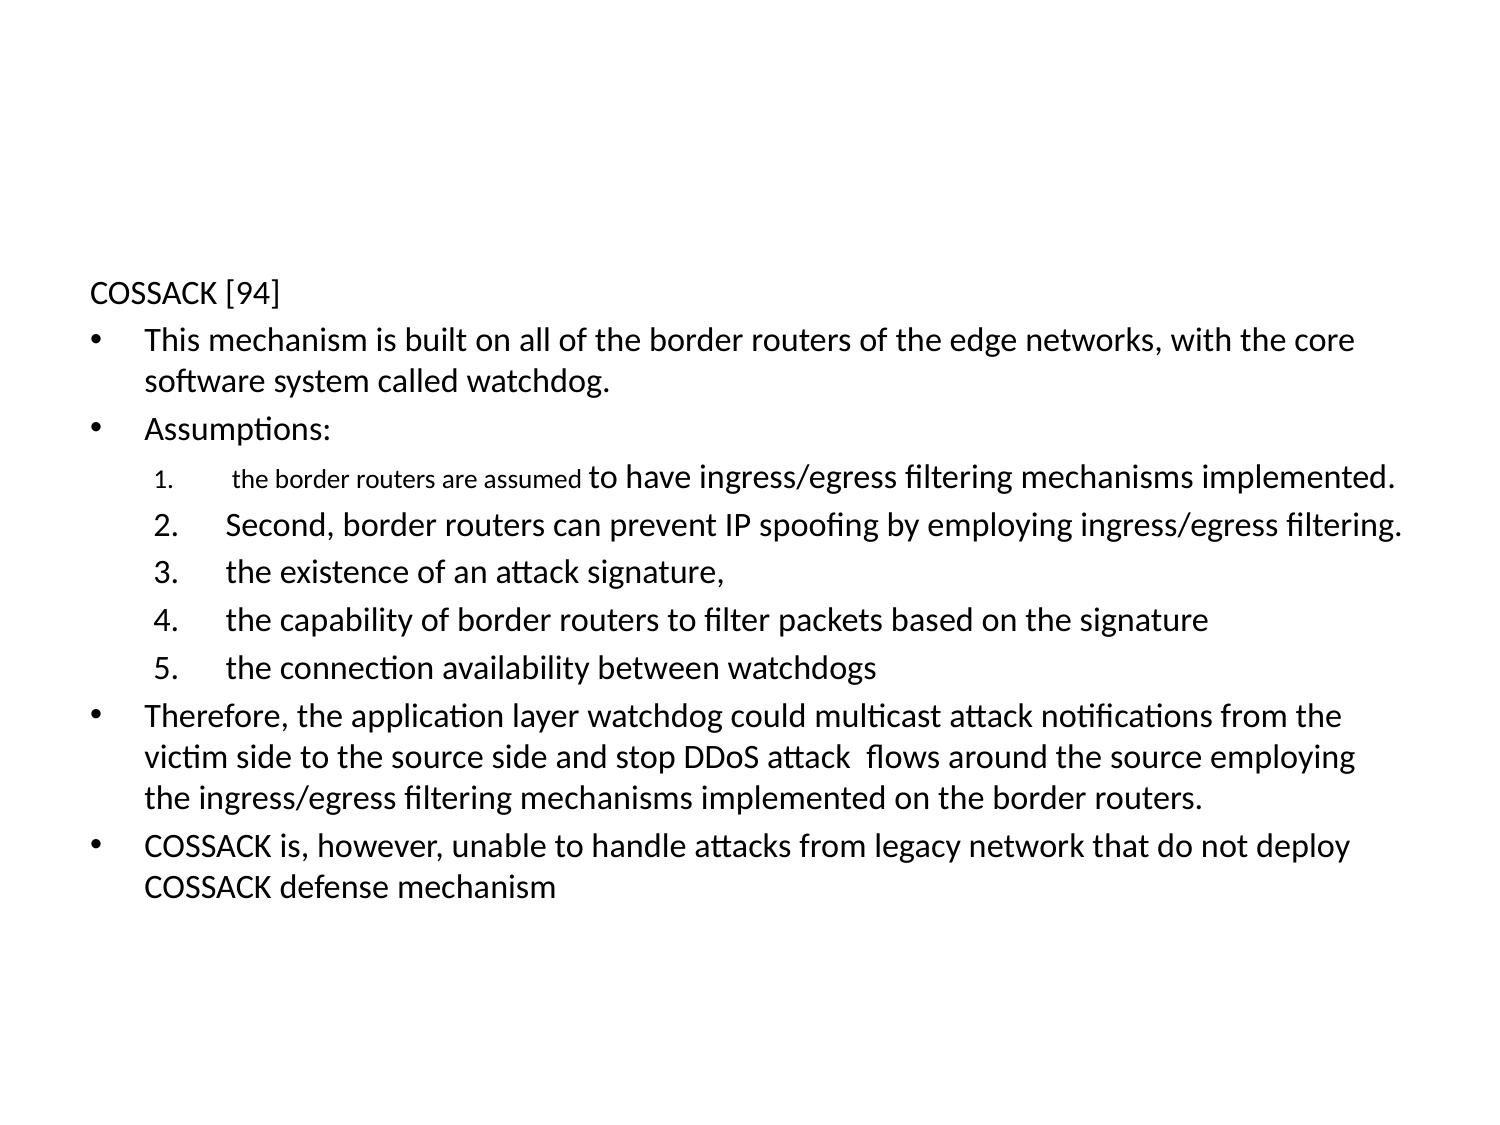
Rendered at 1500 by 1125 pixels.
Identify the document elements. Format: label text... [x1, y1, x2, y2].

list COSSACK [94] This mechanism is built on all of the border routers of the edge networks, with the core software system called watchdog. Assumptions: the border routers are assumed to have ingress/egress filtering mechanisms implemented. Second, border routers can prevent IP spoofing by employing ingress/egress filtering. the existence of an attack signature, the capability of border routers to filter packets based on the signature the connection availability between watchdogs Therefore, the application layer watchdog could multicast attack notifications from the victim side to the source side and stop DDoS attack flows around the source employing the ingress/egress filtering mechanisms implemented on the border routers. COSSACK is, however, unable to handle attacks from legacy network that do not deploy COSSACK defense mechanism [75, 262, 1425, 1005]
